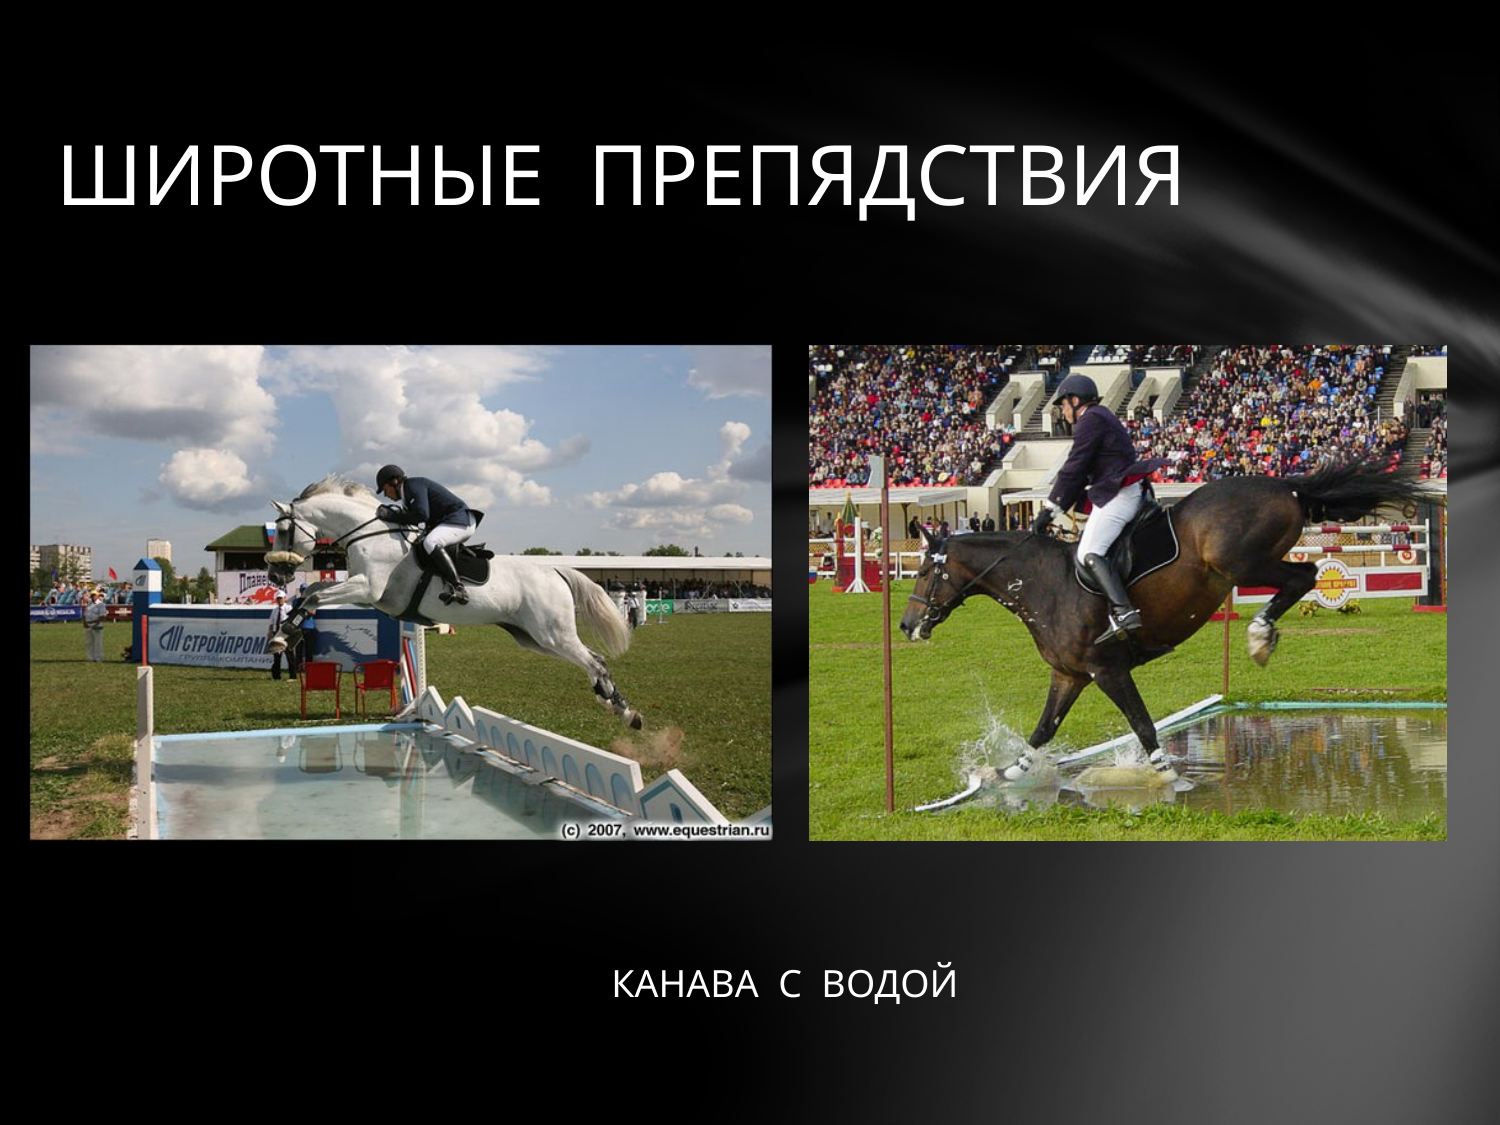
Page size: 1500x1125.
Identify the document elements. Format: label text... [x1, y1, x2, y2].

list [29, 344, 774, 842]
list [808, 345, 1447, 841]
text_box КАНАВА С ВОДОЙ [596, 952, 974, 1012]
title ШИРОТНЫЕ ПРЕПЯДСТВИЯ [41, 54, 1302, 230]
